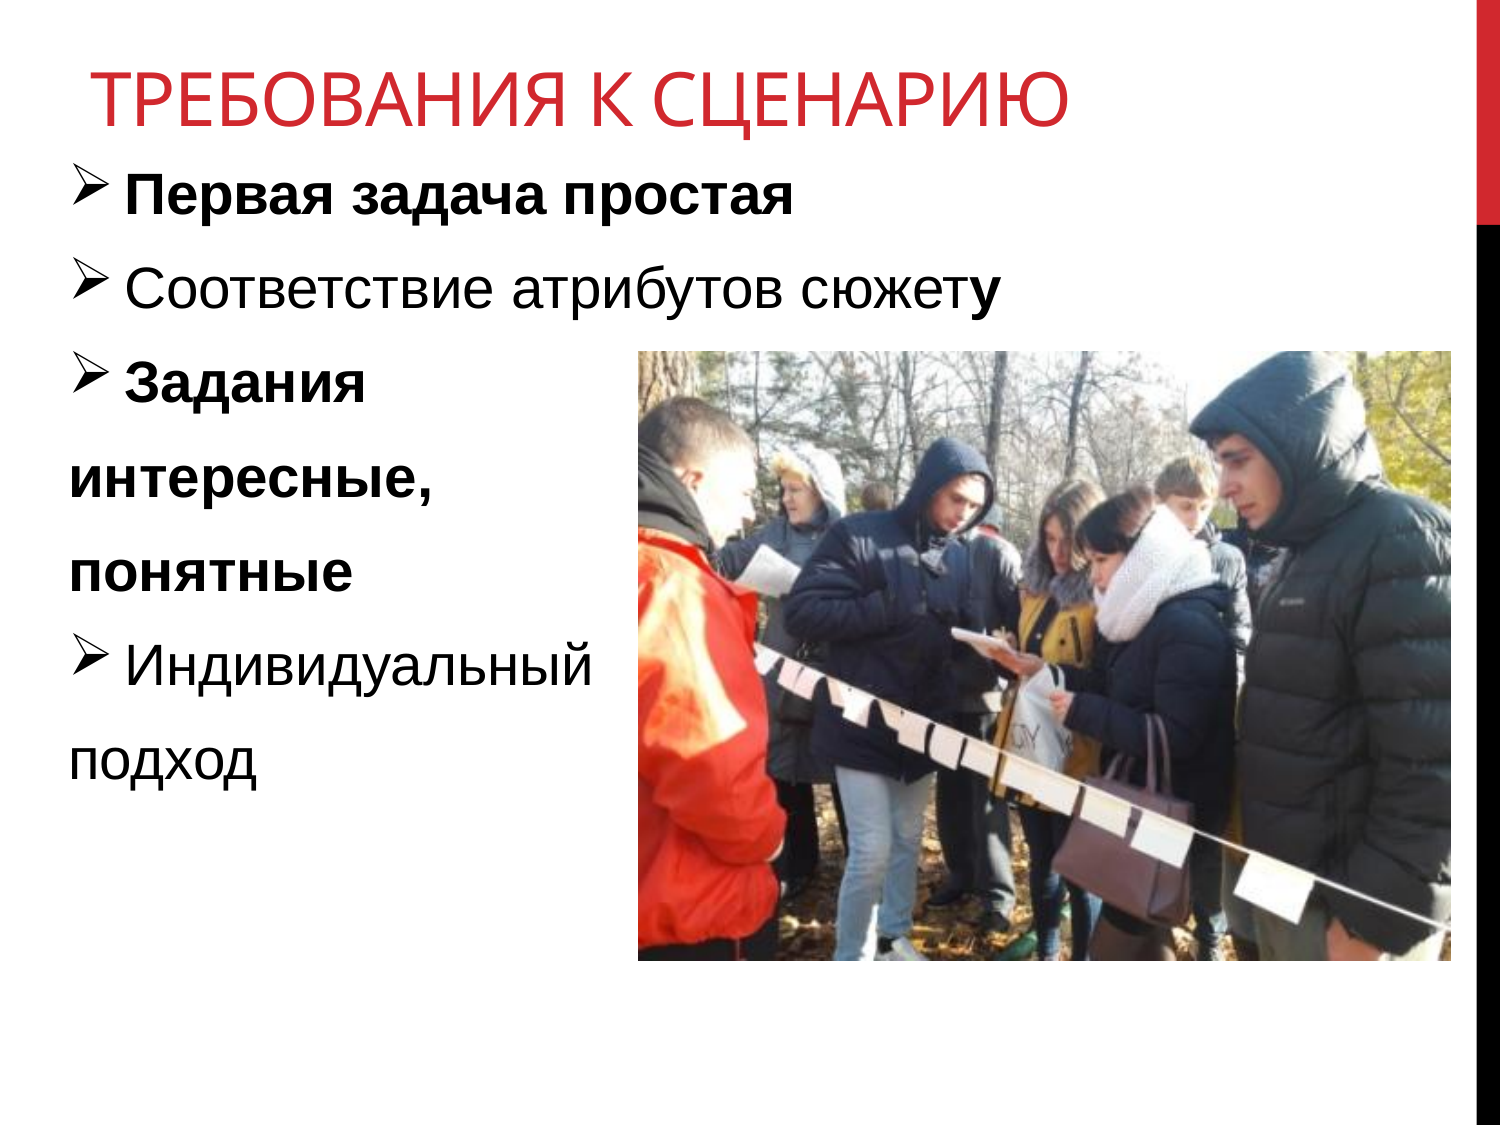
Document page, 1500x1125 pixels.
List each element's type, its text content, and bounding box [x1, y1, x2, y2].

picture [637, 351, 1452, 962]
title Требования к сценарию [75, 25, 1447, 149]
list Первая задача простая Соответствие атрибутов сюжету Задания интересные, понятные Индивидуальный подход [53, 149, 1325, 1005]
